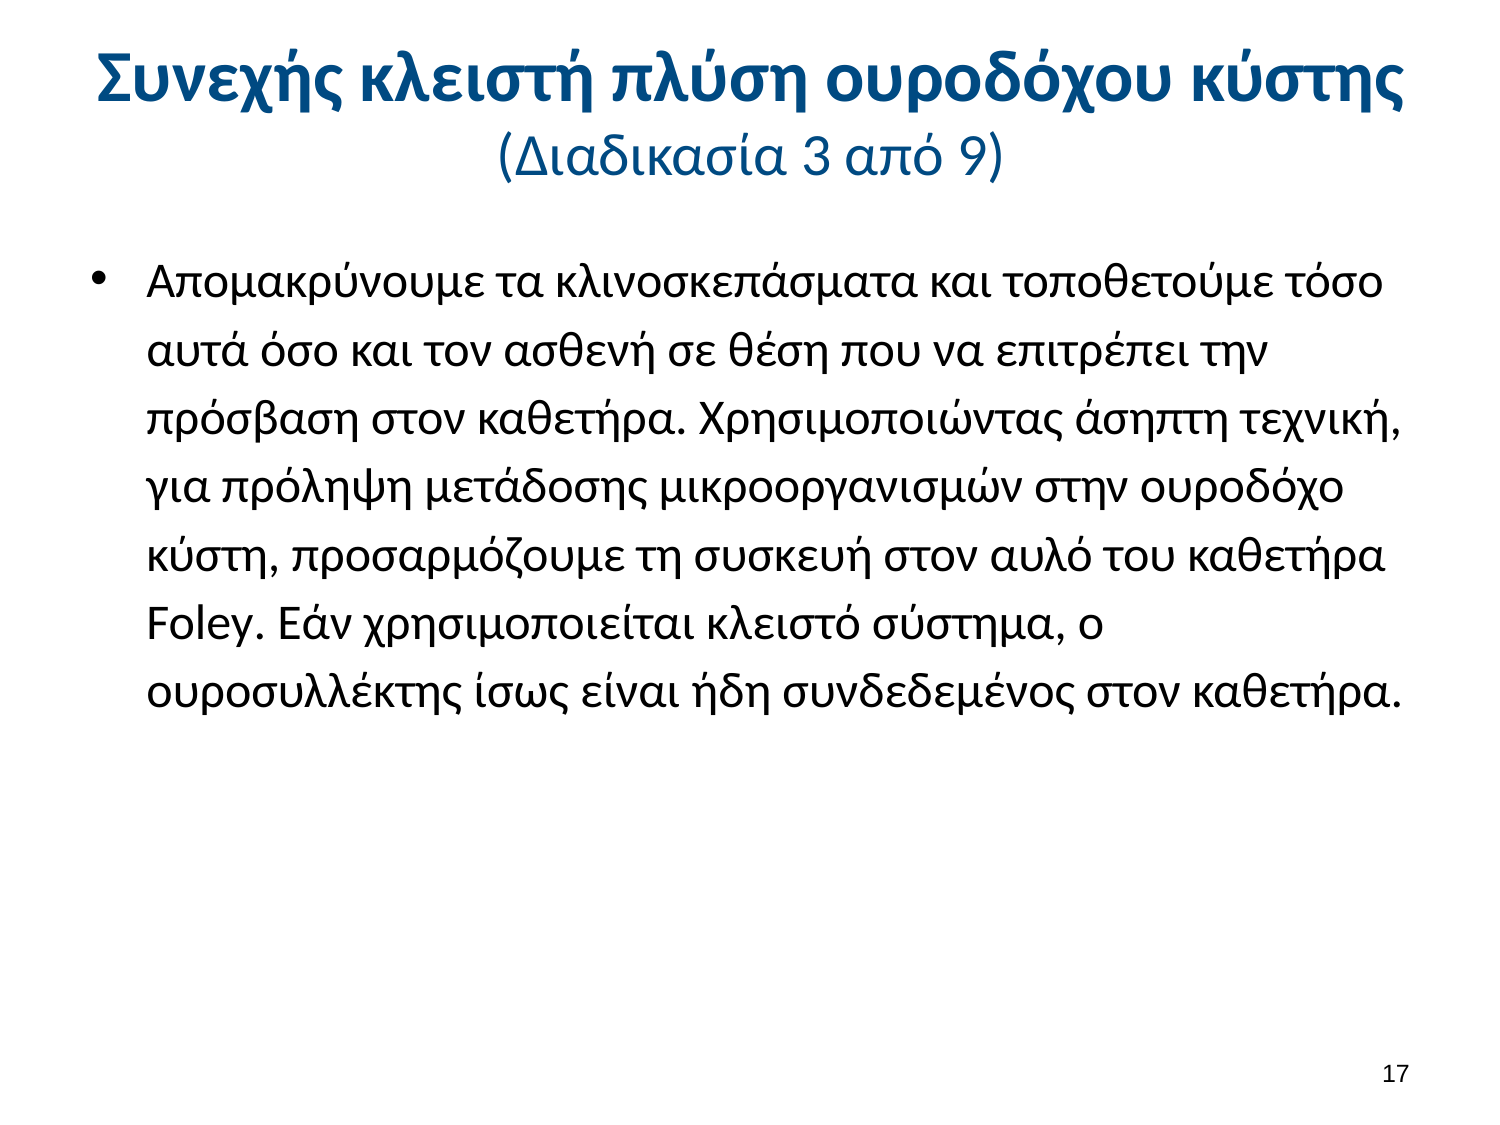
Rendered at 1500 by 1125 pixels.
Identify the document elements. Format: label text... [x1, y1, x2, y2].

slide_number 16 [1074, 1042, 1425, 1103]
list Απομακρύνουμε τα κλινοσκεπάσματα και τοποθετούμε τόσο αυτά όσο και τον ασθενή σε θέση που να επιτρέπει την πρόσβαση στον καθετήρα. Χρησιμοποιώντας άσηπτη τεχνική, για πρόληψη μετάδοσης μικροοργανισμών στην ουροδόχο κύστη, προσαρμόζουμε τη συσκευή στον αυλό του καθετήρα Foley. Εάν χρησιμοποιείται κλειστό σύστημα, ο ουροσυλλέκτης ίσως είναι ήδη συνδεδεμένος στον καθετήρα. [75, 231, 1425, 1024]
title Συνεχής κλειστή πλύση ουροδόχου κύστης (Διαδικασία 3 από 9) [76, 19, 1427, 197]
